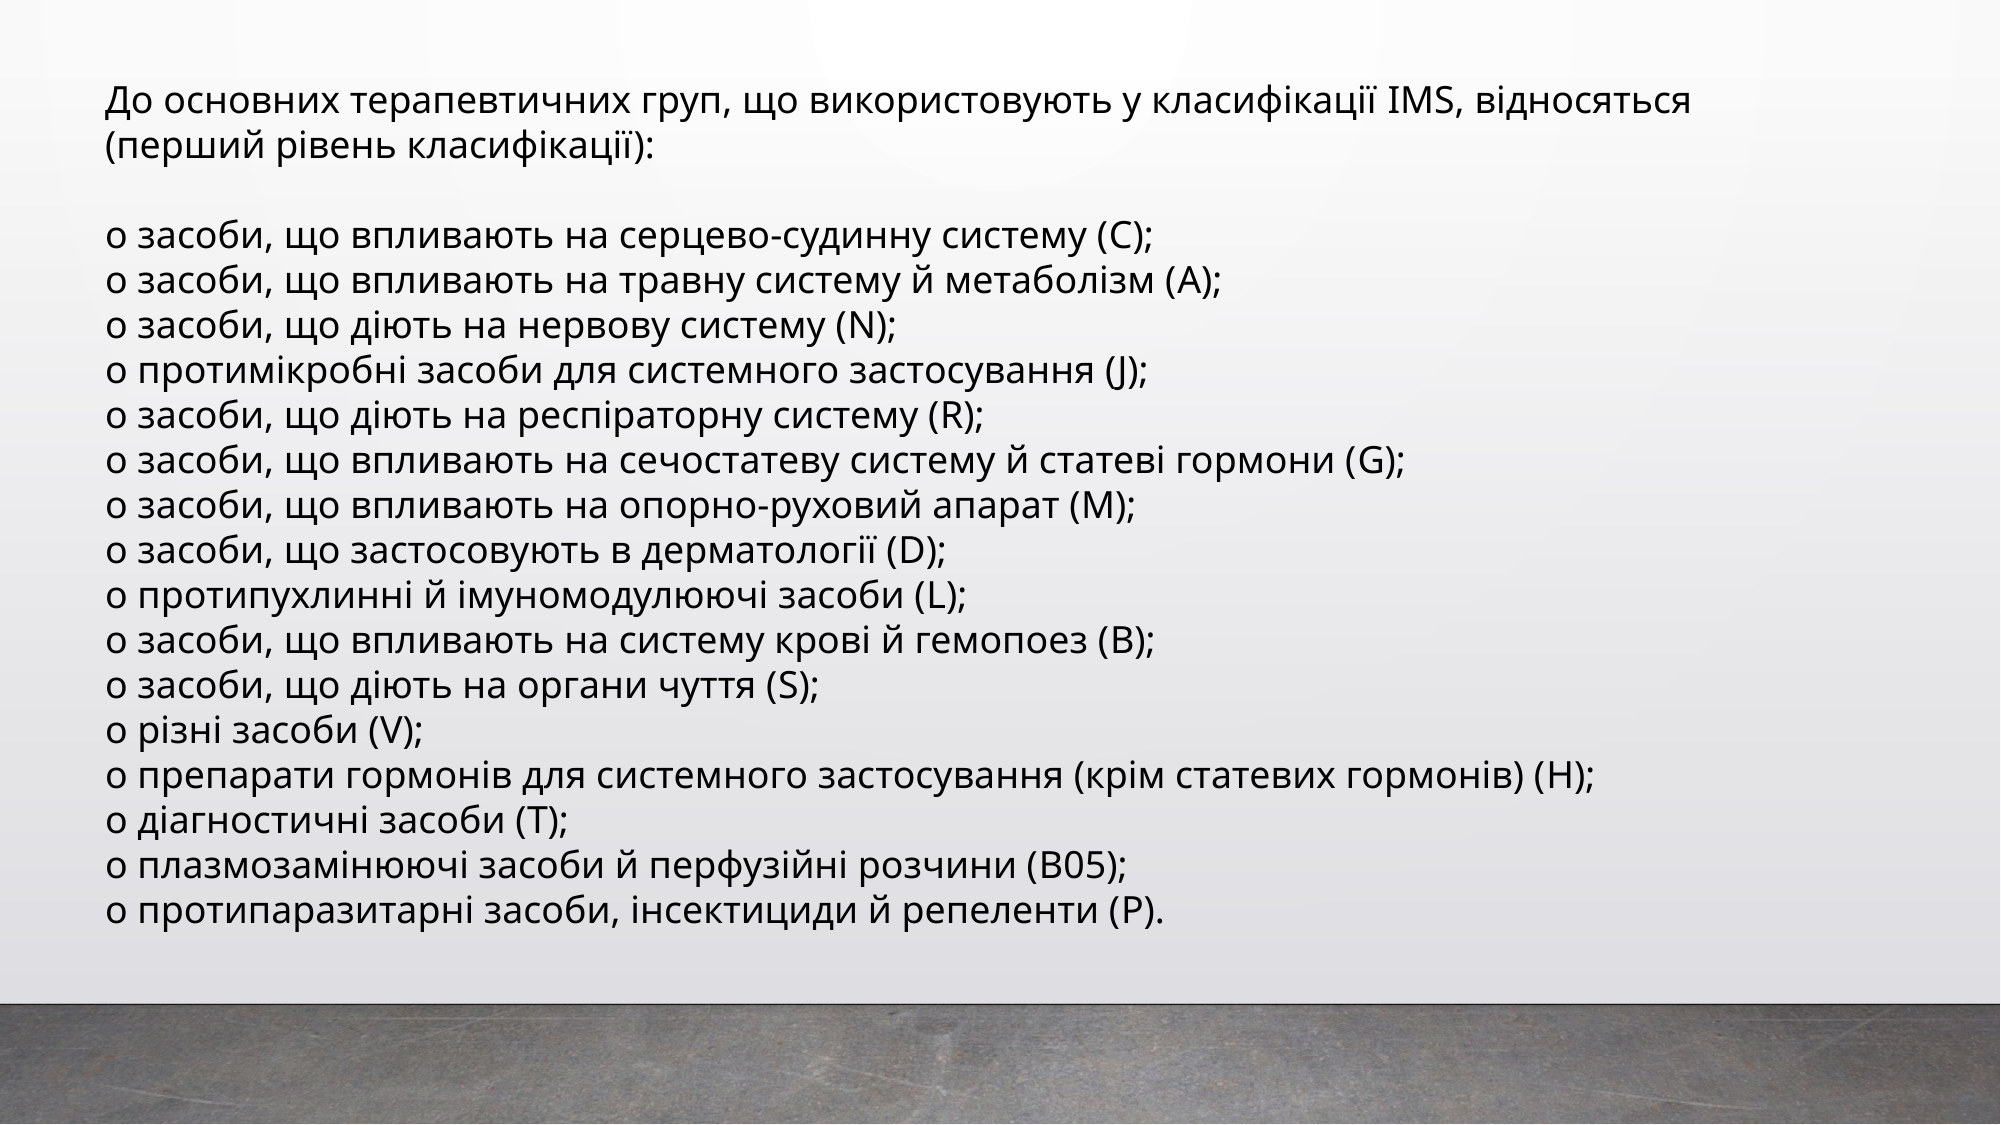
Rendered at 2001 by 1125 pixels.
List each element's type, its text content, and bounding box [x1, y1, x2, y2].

text_box До основних терапевтичних груп, що використовують у класифікації IMS, відносяться (перший рівень класифікації): o засоби, що впливають на серцево-судинну систему (C); o засоби, що впливають на травну систему й метаболізм (A); o засоби, що діють на нервову систему (N); o протимікробні засоби для системного застосування (J); o засоби, що діють на респіраторну систему (R); o засоби, що впливають на сечостатеву систему й статеві гормони (G); o засоби, що впливають на опорно-руховий апарат (M); o засоби, що застосовують в дерматології (D); o протипухлинні й імуномодулюючі засоби (L); o засоби, що впливають на систему крові й гемопоез (B); o засоби, що діють на органи чуття (S); o різні засоби (V); o препарати гормонів для системного застосування (крім статевих гормонів) (H); o діагностичні засоби (T); o плазмозамінюючі засоби й перфузійні розчини (B05); o протипаразитарні засоби, інсектициди й репеленти (P). [90, 68, 1802, 939]
picture [0, 1004, 2000, 1124]
